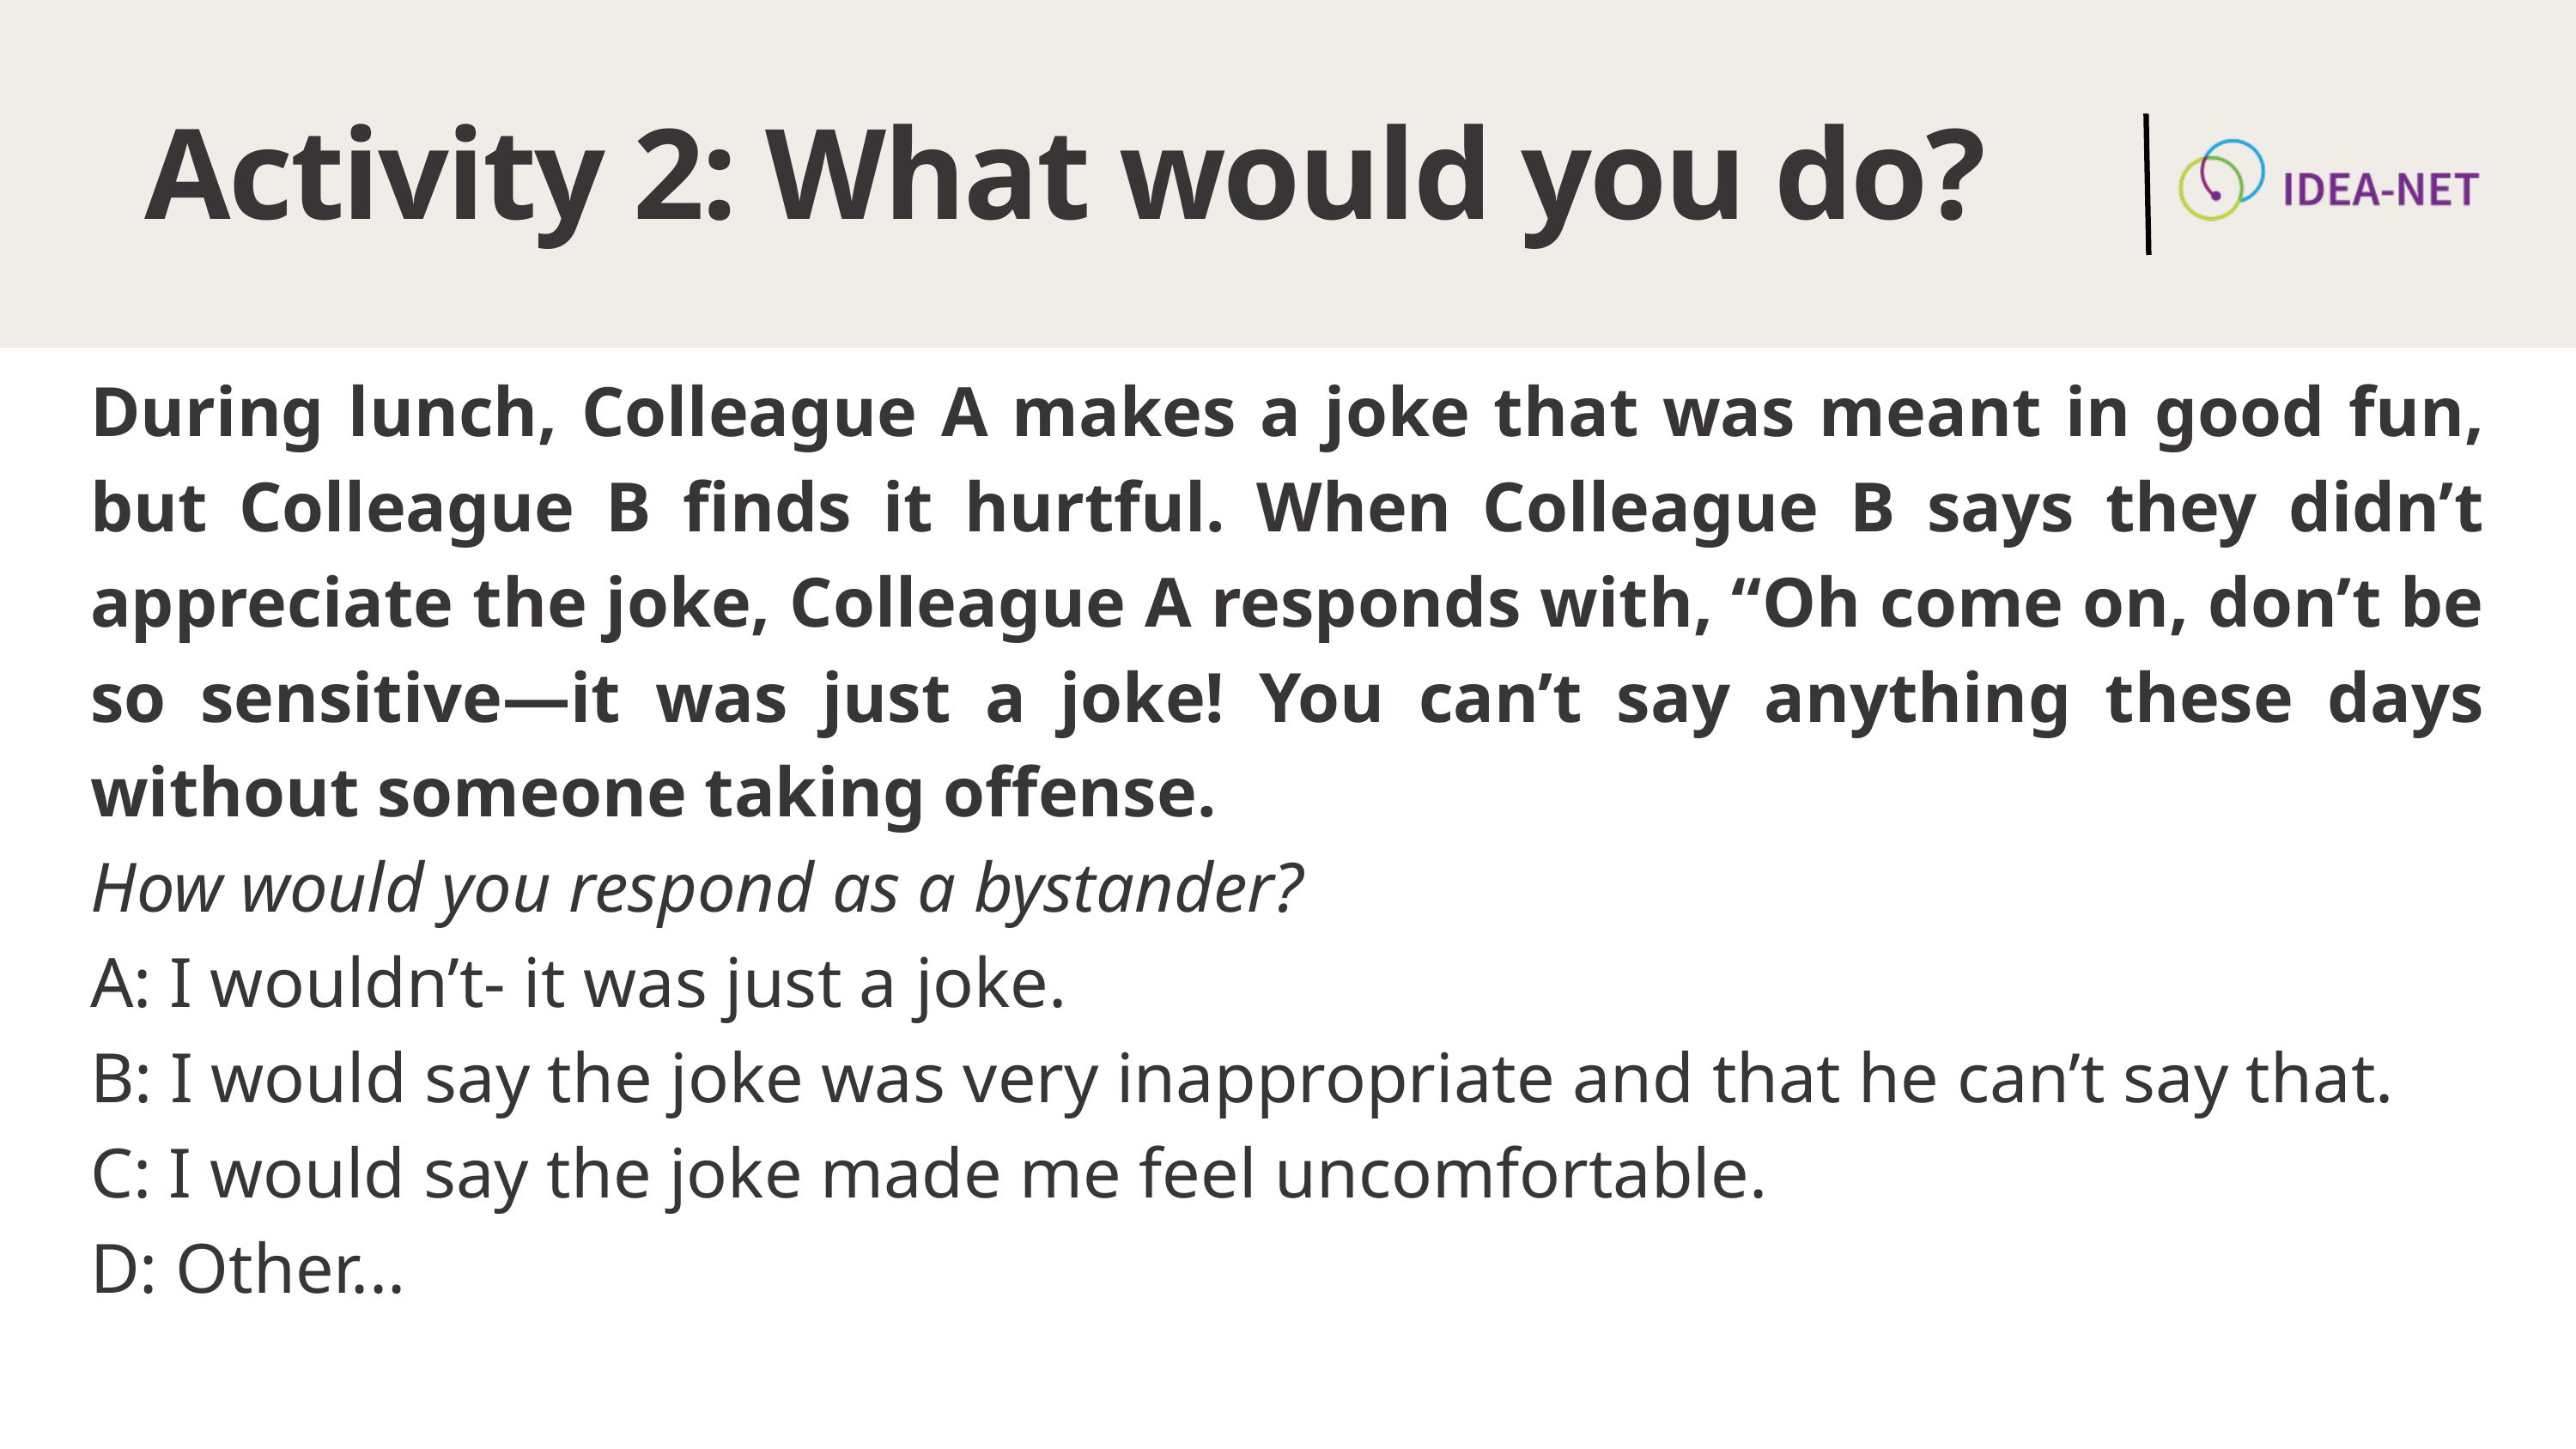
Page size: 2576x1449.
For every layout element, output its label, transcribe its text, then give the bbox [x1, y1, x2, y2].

text_box [0, 0, 2576, 348]
text_box Activity 2: What would you do? [144, 81, 2111, 245]
text_box During lunch, Colleague A makes a joke that was meant in good fun, but Colleague B finds it hurtful. When Colleague B says they didn’t appreciate the joke, Colleague A responds with, “Oh come on, don’t be so sensitive—it was just a joke! You can’t say anything these days without someone taking offense. How would you respond as a bystander? A: I wouldn’t- it was just a joke. B: I would say the joke was very inappropriate and that he can’t say that. C: I would say the joke made me feel uncomfortable. D: Other... [90, 355, 2486, 1307]
text_box [2147, 106, 2512, 256]
